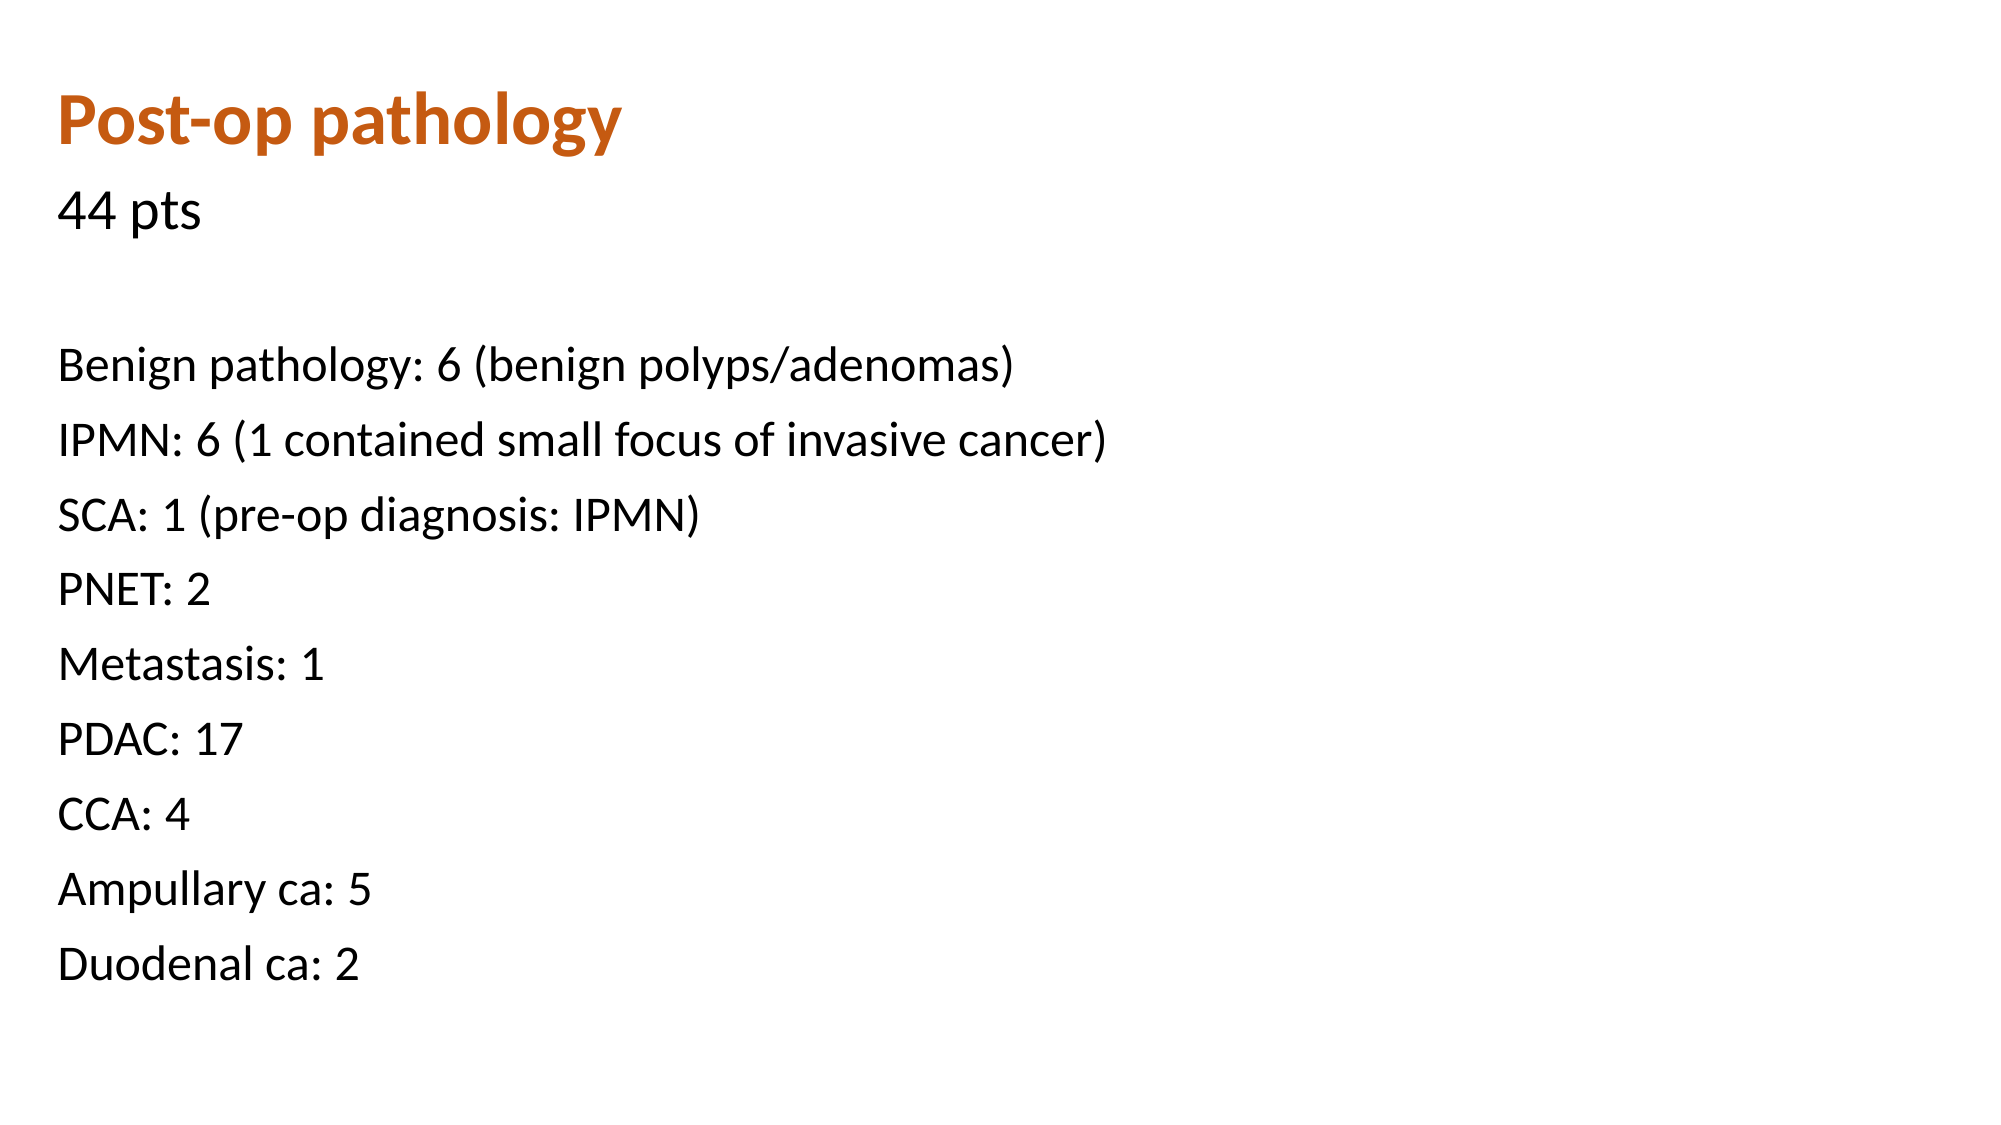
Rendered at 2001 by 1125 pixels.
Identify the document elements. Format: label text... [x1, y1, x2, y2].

list 44 pts Benign pathology: 6 (benign polyps/adenomas) IPMN: 6 (1 contained small focus of invasive cancer) SCA: 1 (pre-op diagnosis: IPMN) PNET: 2 Metastasis: 1 PDAC: 17 CCA: 4 Ampullary ca: 5 Duodenal ca: 2 [42, 172, 1863, 1014]
title Post-op pathology [42, 59, 1863, 172]
